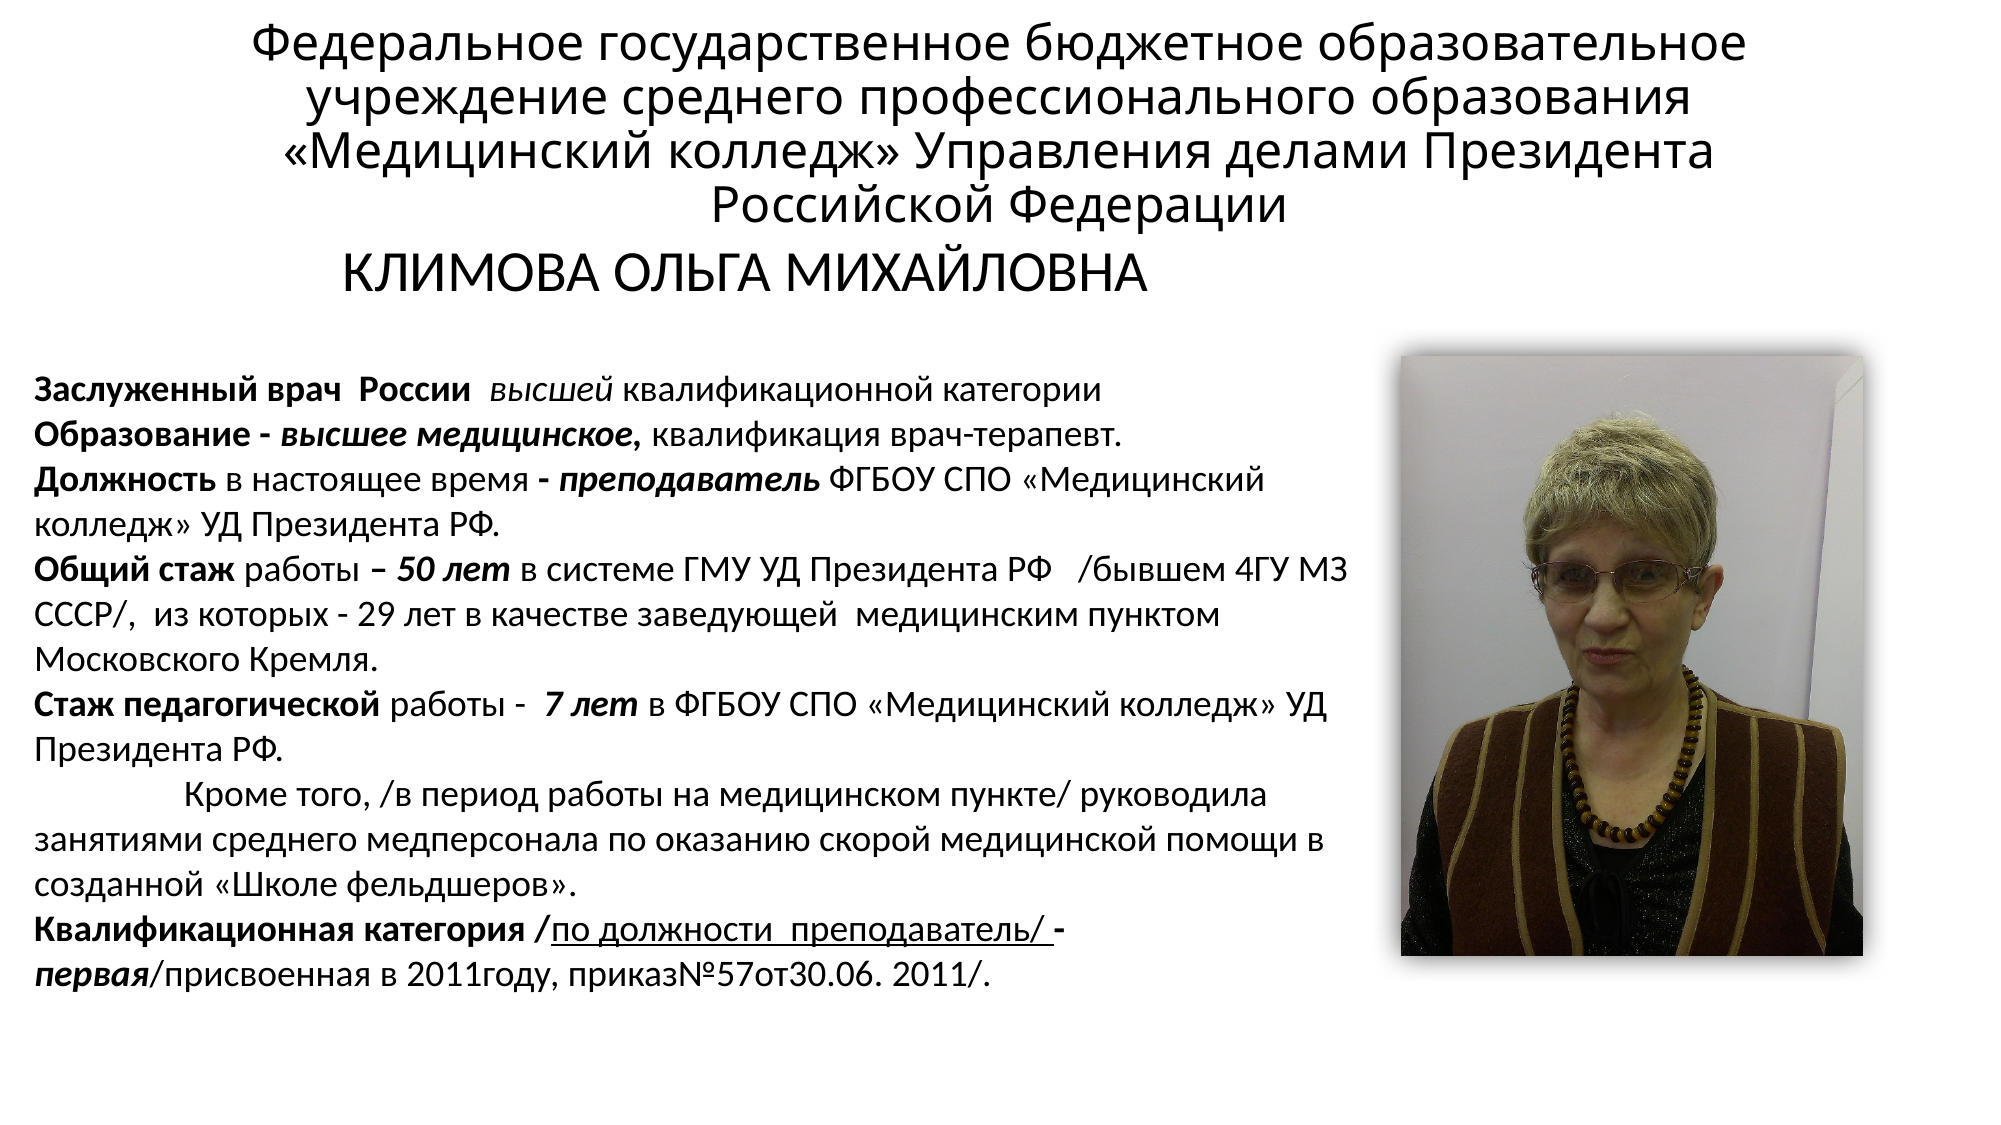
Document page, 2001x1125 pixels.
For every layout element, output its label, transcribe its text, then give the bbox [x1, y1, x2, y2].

text_box Заслуженный врач России высшей квалификационной категории Образование - высшее медицинское, квалификация врач-терапевт. Должность в настоящее время - преподаватель ФГБОУ СПО «Медицинский колледж» УД Президента РФ. Общий стаж работы – 50 лет в системе ГМУ УД Президента РФ /бывшем 4ГУ МЗ СССР/, из которых - 29 лет в качестве заведующей медицинским пунктом Московского Кремля. Стаж педагогической работы - 7 лет в ФГБОУ СПО «Медицинский колледж» УД Президента РФ. Кроме того, /в период работы на медицинском пункте/ руководила занятиями среднего медперсонала по оказанию скорой медицинской помощи в созданной «Школе фельдшеров». Квалификационная категория /по должности преподаватель/ - первая/присвоенная в 2011году, приказ№57от30.06. 2011/. [19, 356, 1370, 1002]
picture [1401, 356, 1863, 956]
title Федеральное государственное бюджетное образовательное учреждение среднего профессионального образования «Медицинский колледж» Управления делами Президента Российской Федерации [137, 48, 1863, 203]
text_box КЛИМОВА ОЛЬГА МИХАЙЛОВНА [327, 225, 1164, 311]
